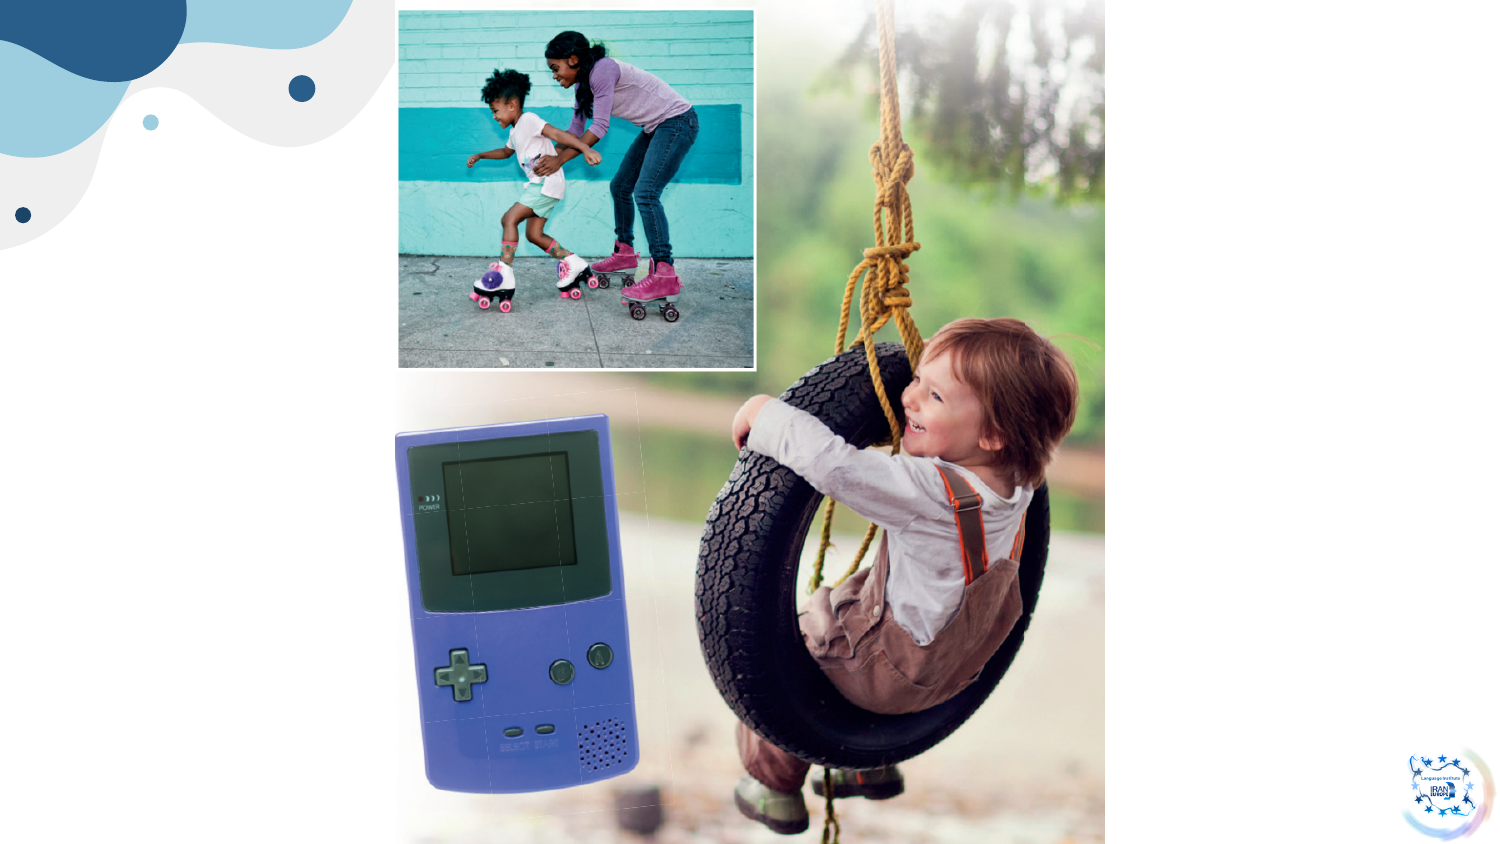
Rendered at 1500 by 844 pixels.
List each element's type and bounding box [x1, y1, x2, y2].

picture [1396, 742, 1500, 844]
picture [395, 0, 1105, 844]
